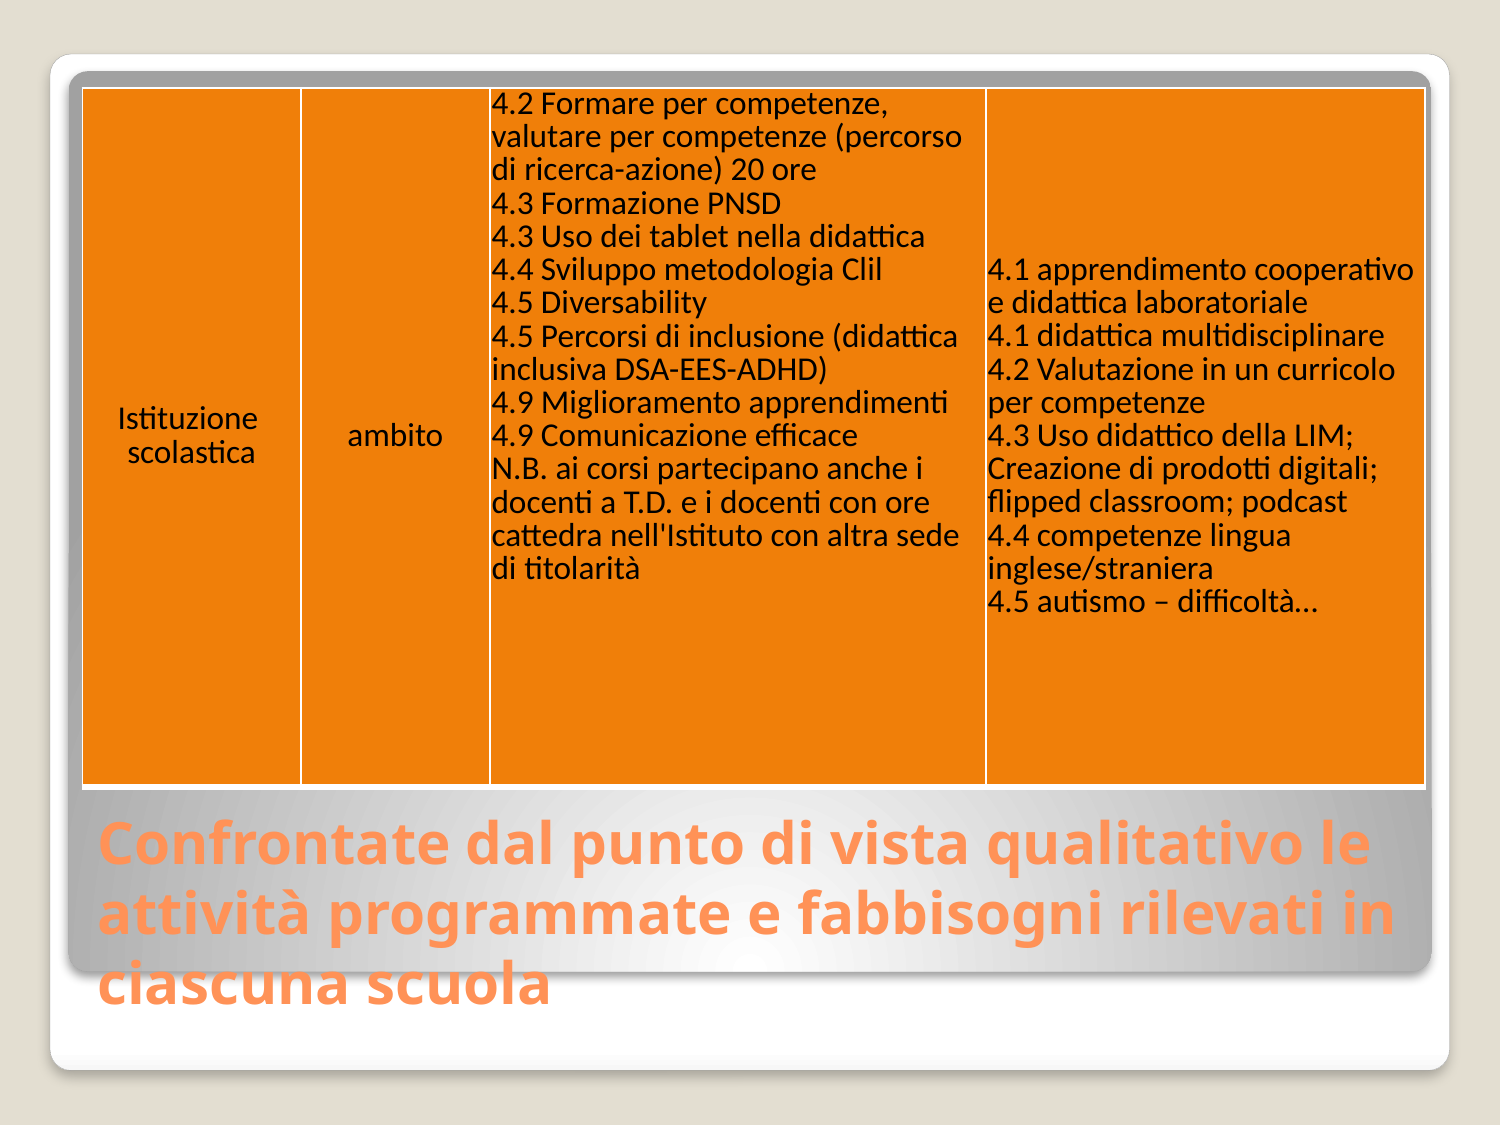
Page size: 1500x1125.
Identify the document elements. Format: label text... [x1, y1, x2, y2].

table_header Istituzione scolastica [83, 89, 300, 784]
table_header ambito [302, 89, 489, 784]
table_header 4.2 Formare per competenze, valutare per competenze (percorso di ricerca-azione) 20 ore 4.3 Formazione PNSD 4.3 Uso dei tablet nella didattica 4.4 Sviluppo metodologia Clil 4.5 Diversability 4.5 Percorsi di inclusione (didattica inclusiva DSA-EES-ADHD) 4.9 Miglioramento apprendimenti 4.9 Comunicazione efficace N.B. ai corsi partecipano anche i docenti a T.D. e i docenti con ore cattedra nell'Istituto con altra sede di titolarità [491, 89, 985, 784]
title Confrontate dal punto di vista qualitativo le attività programmate e fabbisogni rilevati in ciascuna scuola [82, 817, 1425, 1024]
table_header 4.1 apprendimento cooperativo e didattica laboratoriale 4.1 didattica multidisciplinare 4.2 Valutazione in un curricolo per competenze 4.3 Uso didattico della LIM; Creazione di prodotti digitali; flipped classroom; podcast 4.4 competenze lingua inglese/straniera 4.5 autismo – difficoltà… [987, 89, 1424, 784]
